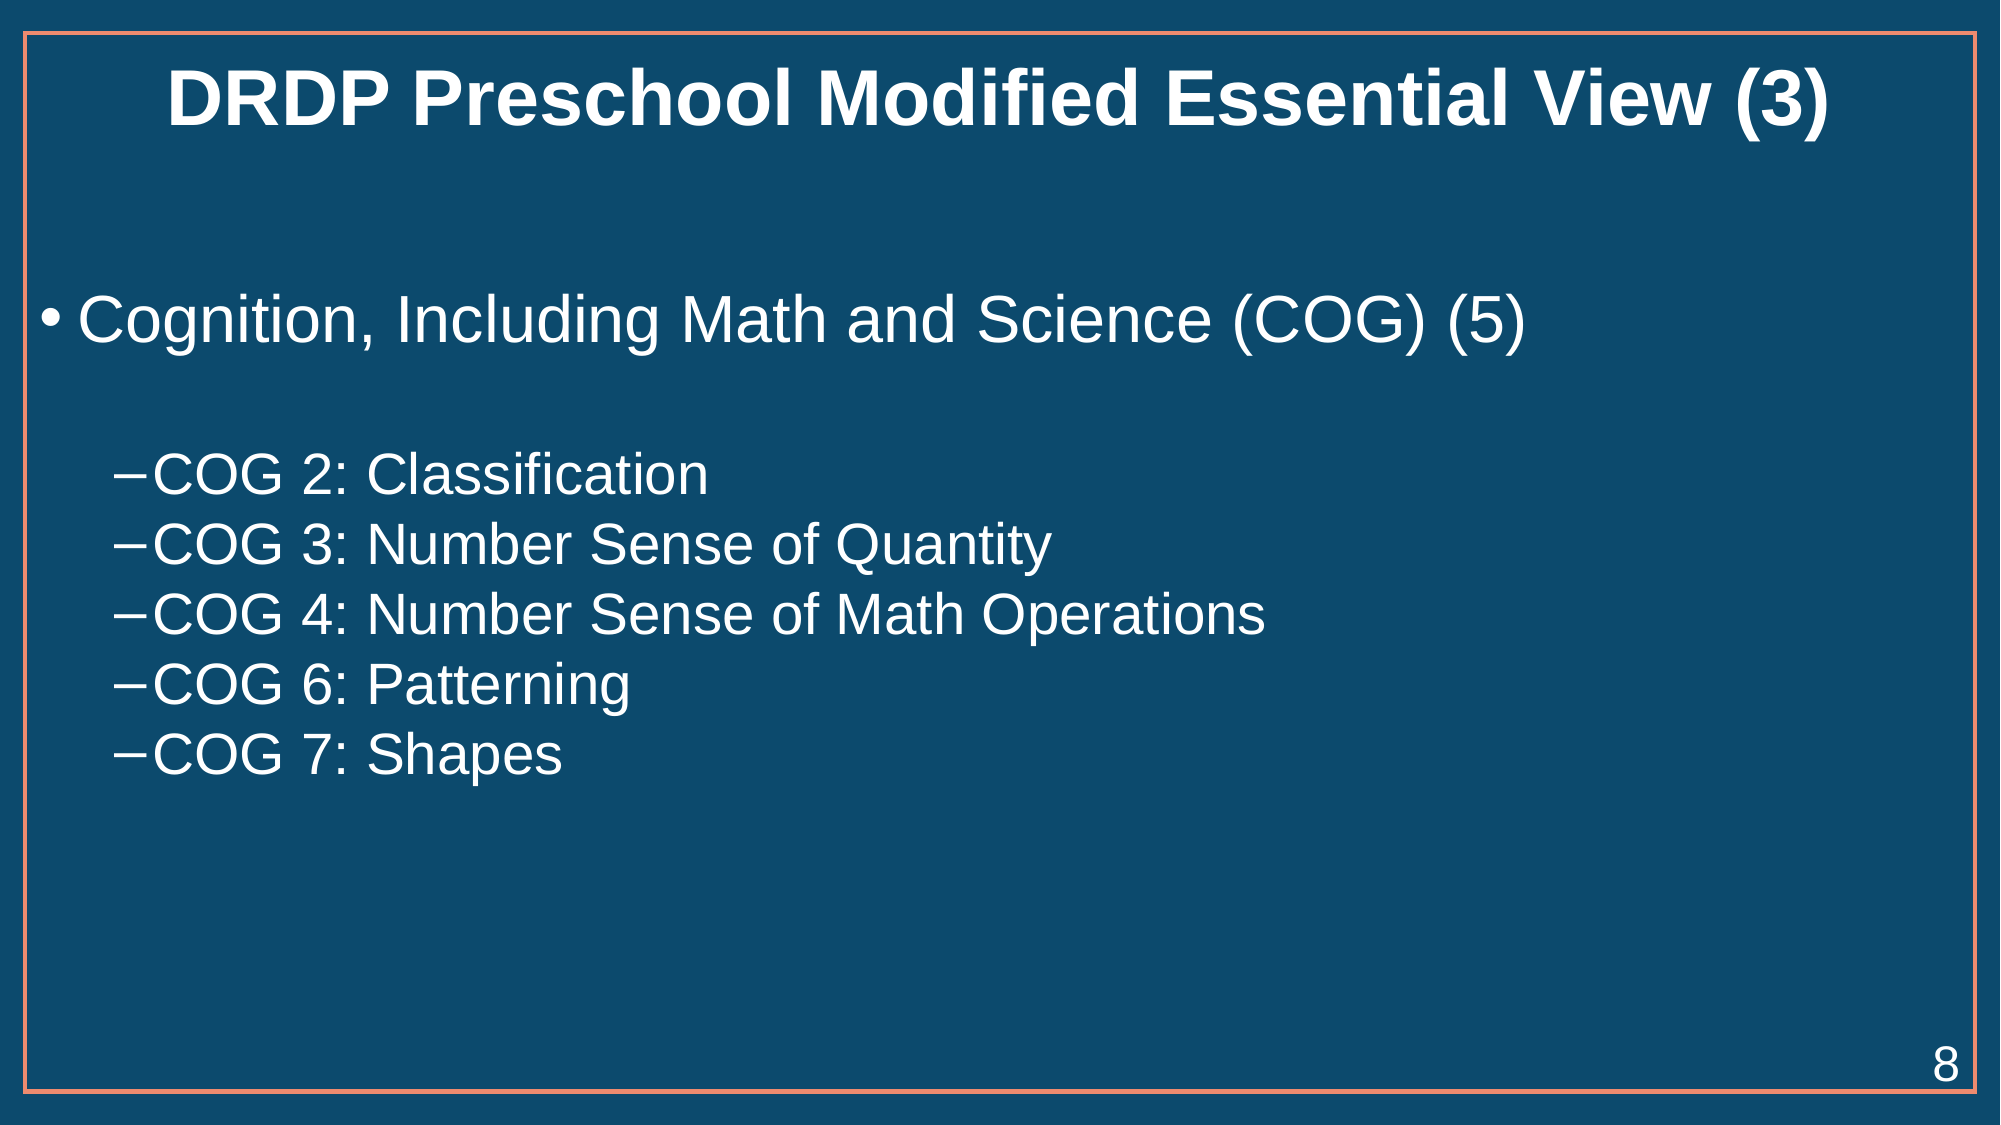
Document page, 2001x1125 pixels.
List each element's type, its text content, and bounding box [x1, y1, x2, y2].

list Cognition, Including Math and Science (COG) (5) COG 2: Classification COG 3: Number Sense of Quantity COG 4: Number Sense of Math Operations COG 6: Patterning COG 7: Shapes [24, 268, 1975, 1092]
title DRDP Preschool Modified Essential View (3) [24, 33, 1975, 251]
slide_number 8 [1524, 1031, 1975, 1092]
